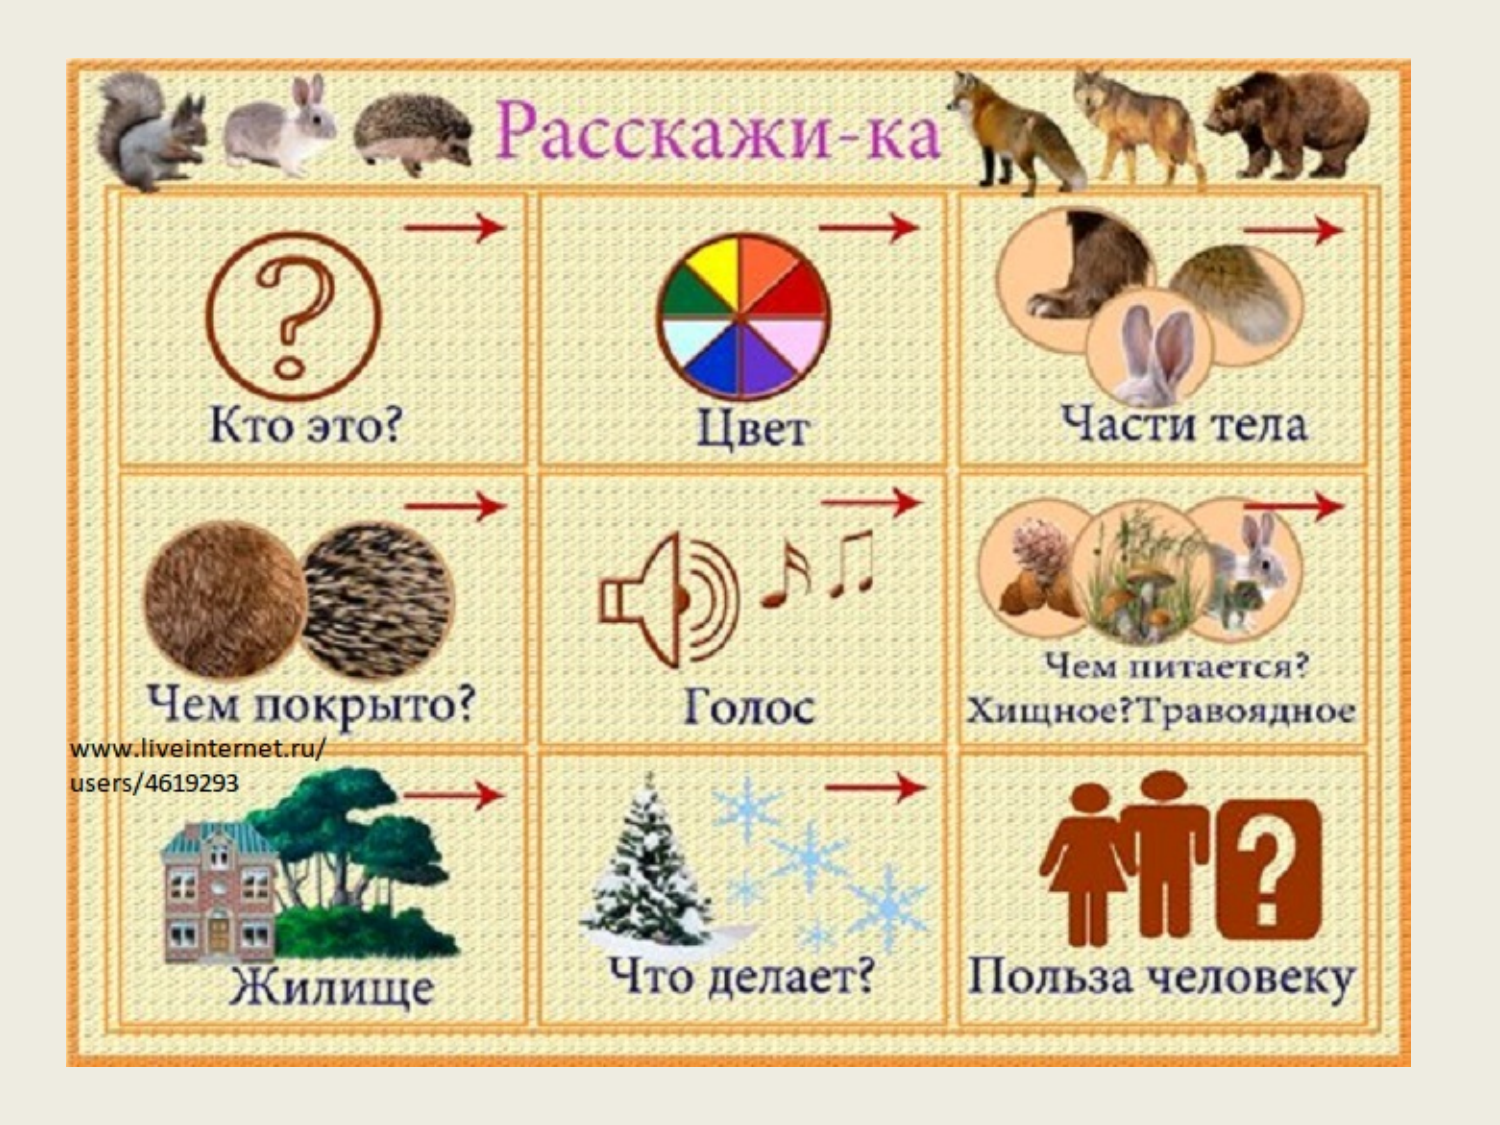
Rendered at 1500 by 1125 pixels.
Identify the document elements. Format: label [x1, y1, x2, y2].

picture [66, 58, 1411, 1067]
